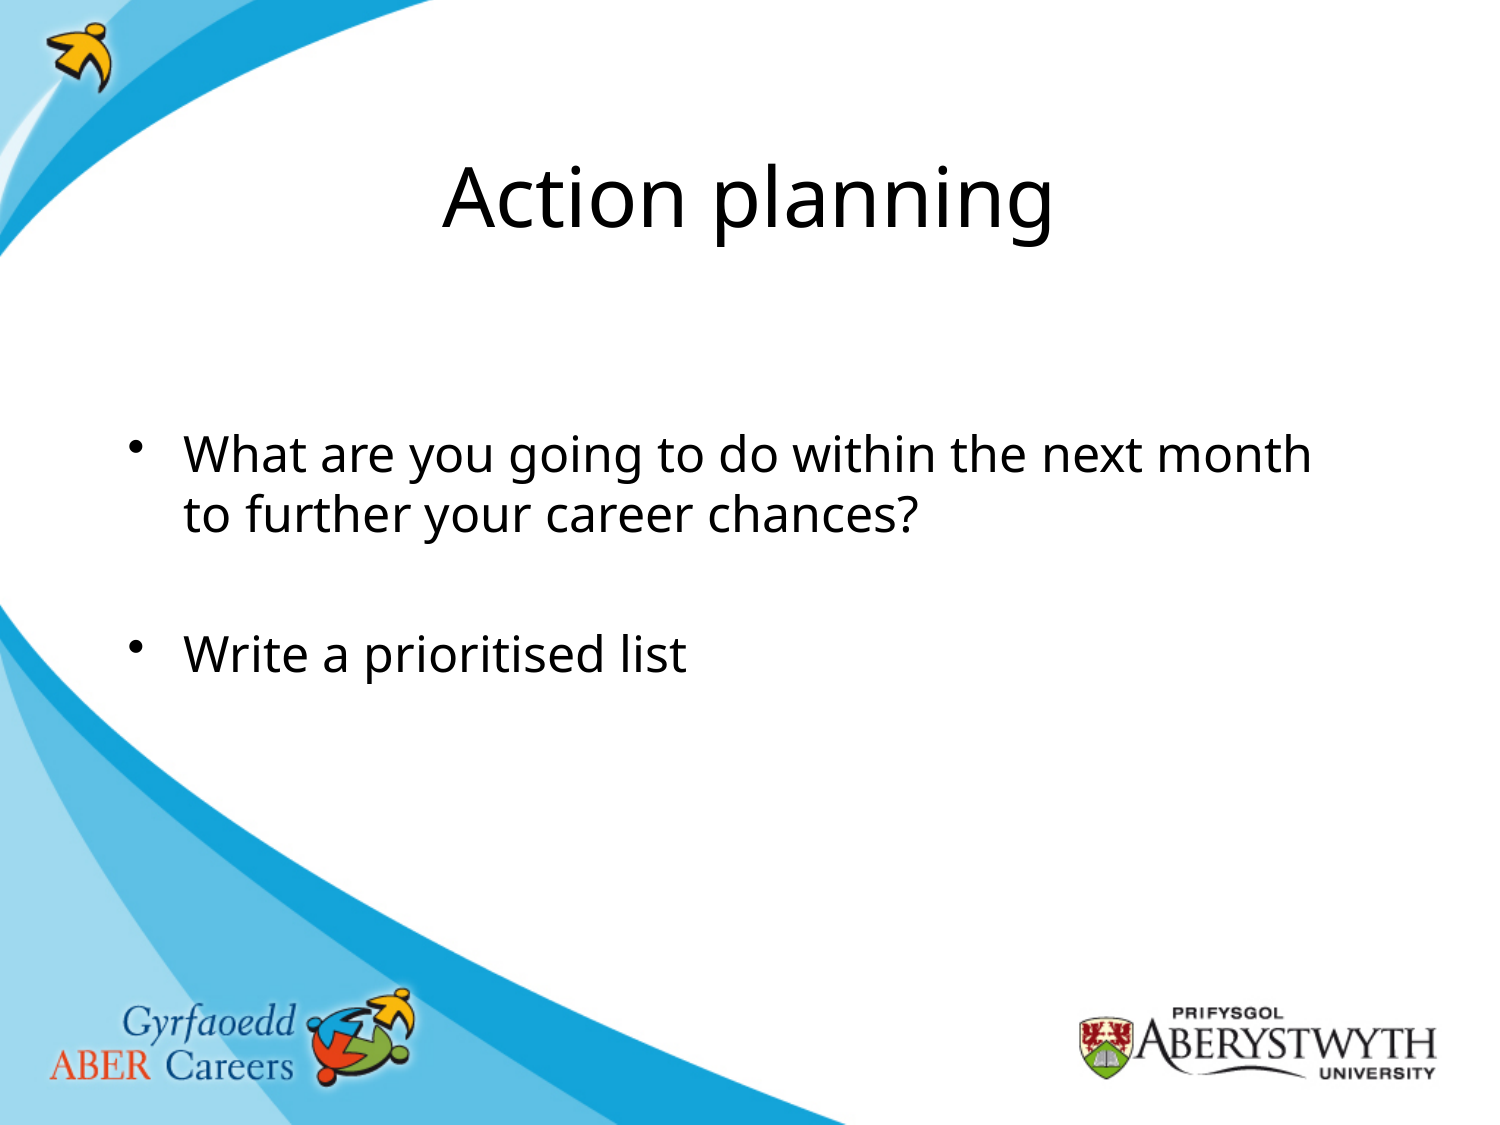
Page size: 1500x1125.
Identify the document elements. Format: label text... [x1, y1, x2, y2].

picture [0, 0, 1500, 1125]
list What are you going to do within the next month to further your career chances? Write a prioritised list [112, 324, 1388, 1001]
title Action planning [112, 99, 1388, 288]
